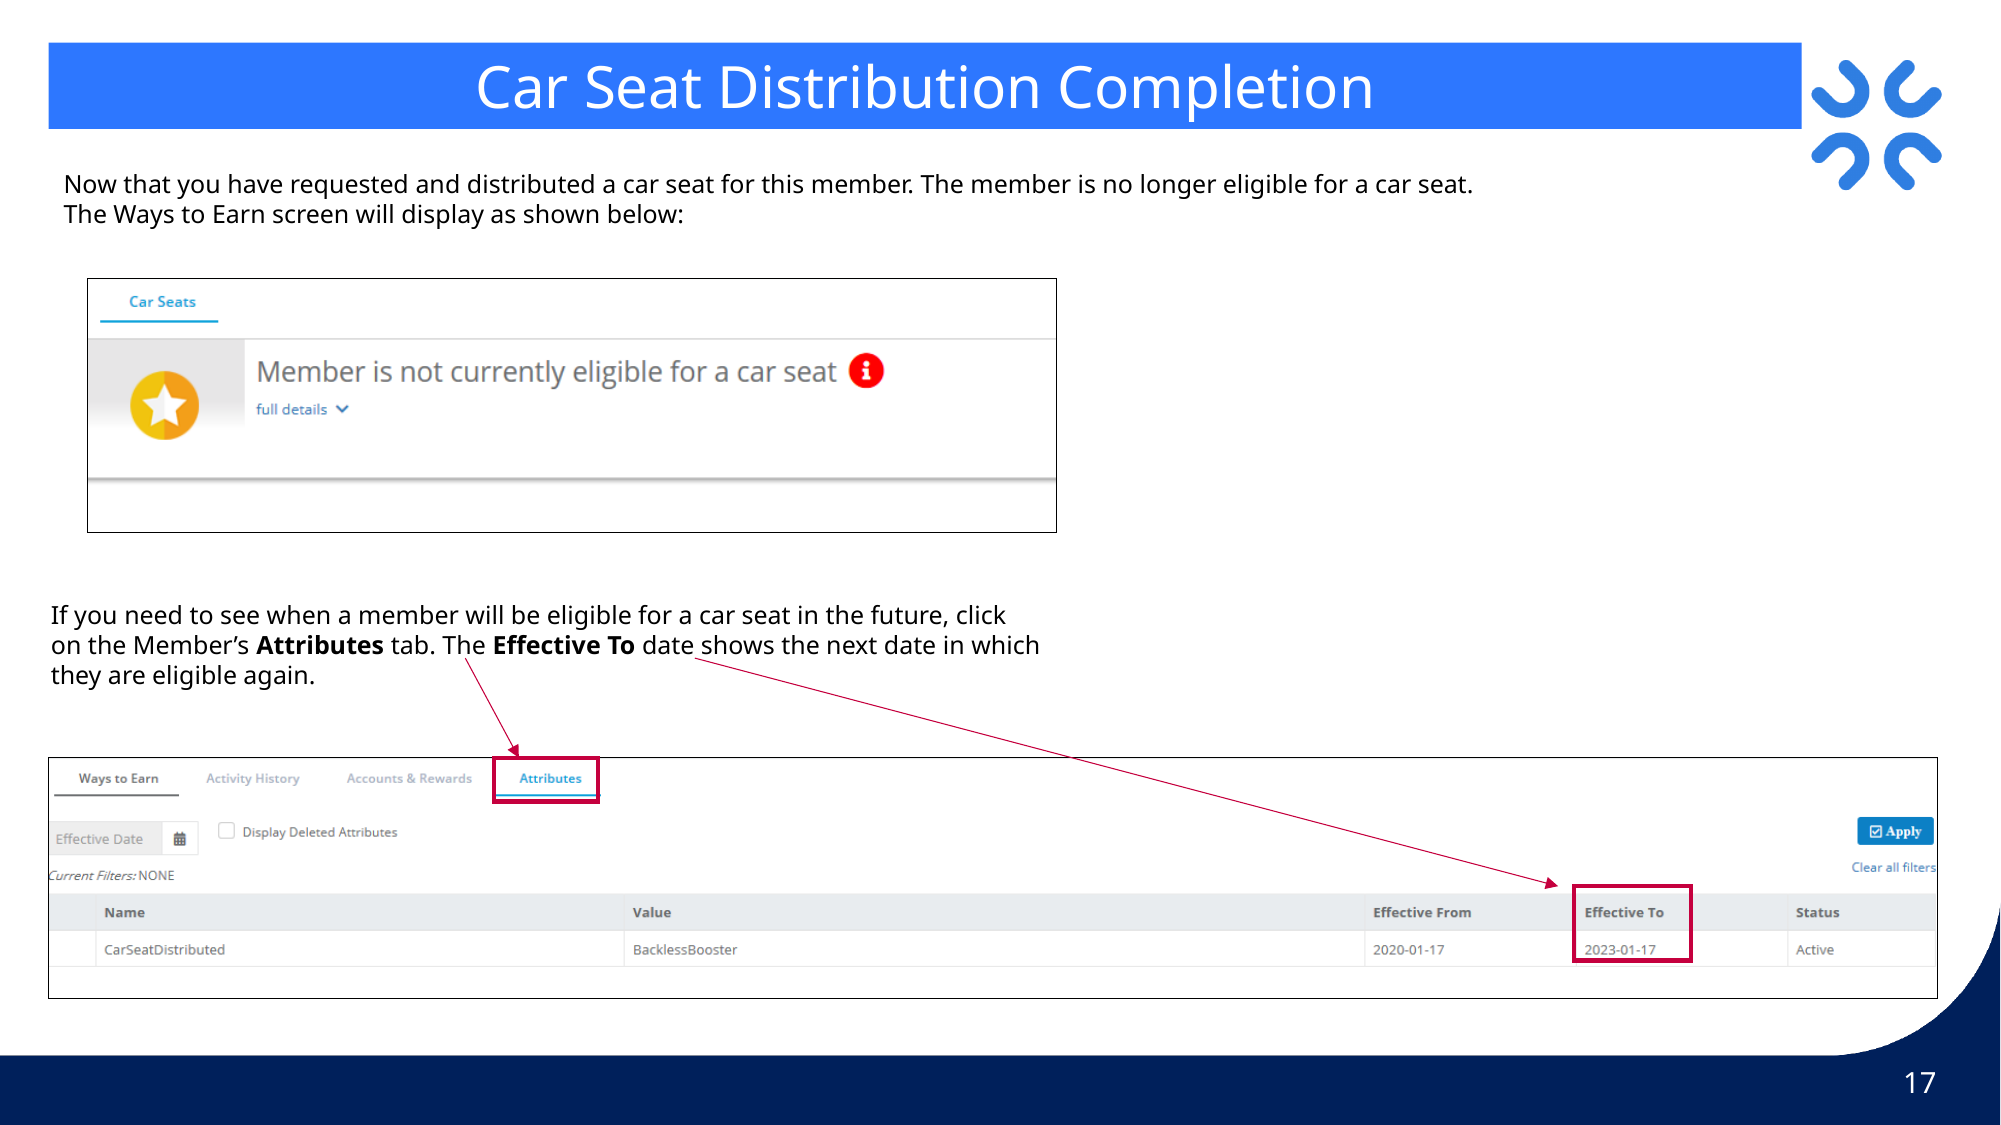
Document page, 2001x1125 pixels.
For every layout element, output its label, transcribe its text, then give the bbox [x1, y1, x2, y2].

text_box If you need to see when a member will be eligible for a car seat in the future, click on the Member’s Attributes tab. The Effective To date shows the next date in which they are eligible again. [36, 592, 1056, 697]
picture [87, 278, 1057, 533]
text_box Now that you have requested and distributed a car seat for this member. The member is no longer eligible for a car seat. The Ways to Earn screen will display as shown below: [48, 161, 1742, 237]
slide_number 17 [1501, 1054, 1952, 1115]
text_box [694, 658, 1559, 887]
picture [1811, 59, 1944, 191]
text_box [465, 658, 519, 758]
picture [0, 757, 2001, 1125]
text_box Car Seat Distribution Completion [48, 42, 1802, 129]
